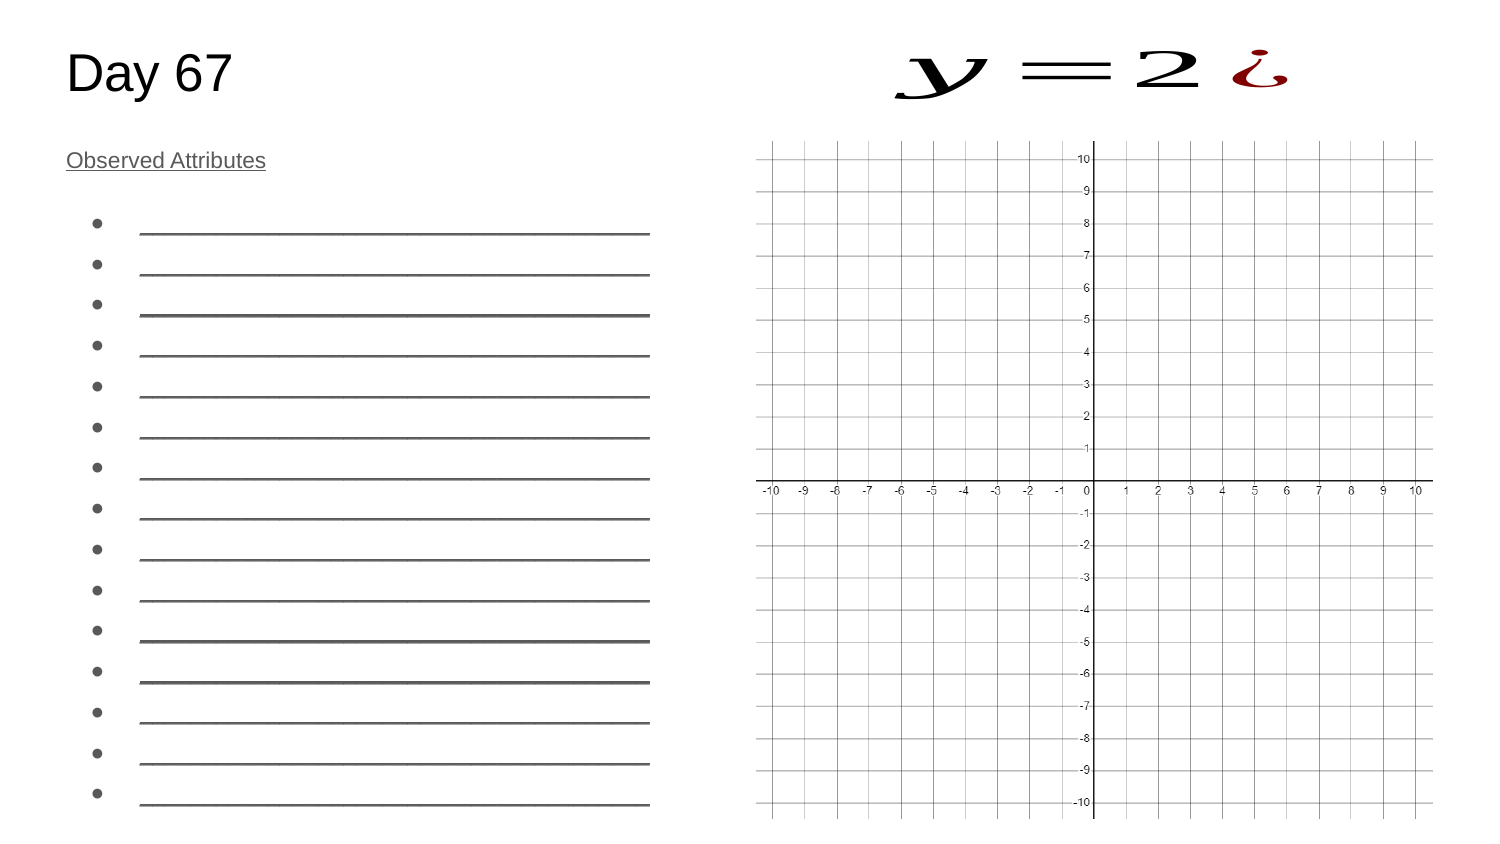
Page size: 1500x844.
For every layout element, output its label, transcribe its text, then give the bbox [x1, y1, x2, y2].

picture [755, 141, 1434, 819]
title Day 67 [51, 23, 409, 117]
list Observed Attributes ________________________________________ ________________________________________ ________________________________________ ________________________________________ ________________________________________ ________________________________________ ________________________________________ ________________________________________ ________________________________________ ________________________________________ ________________________________________ ________________________________________ ________________________________________ ________________________________________ ________________________________________ [51, 126, 732, 824]
